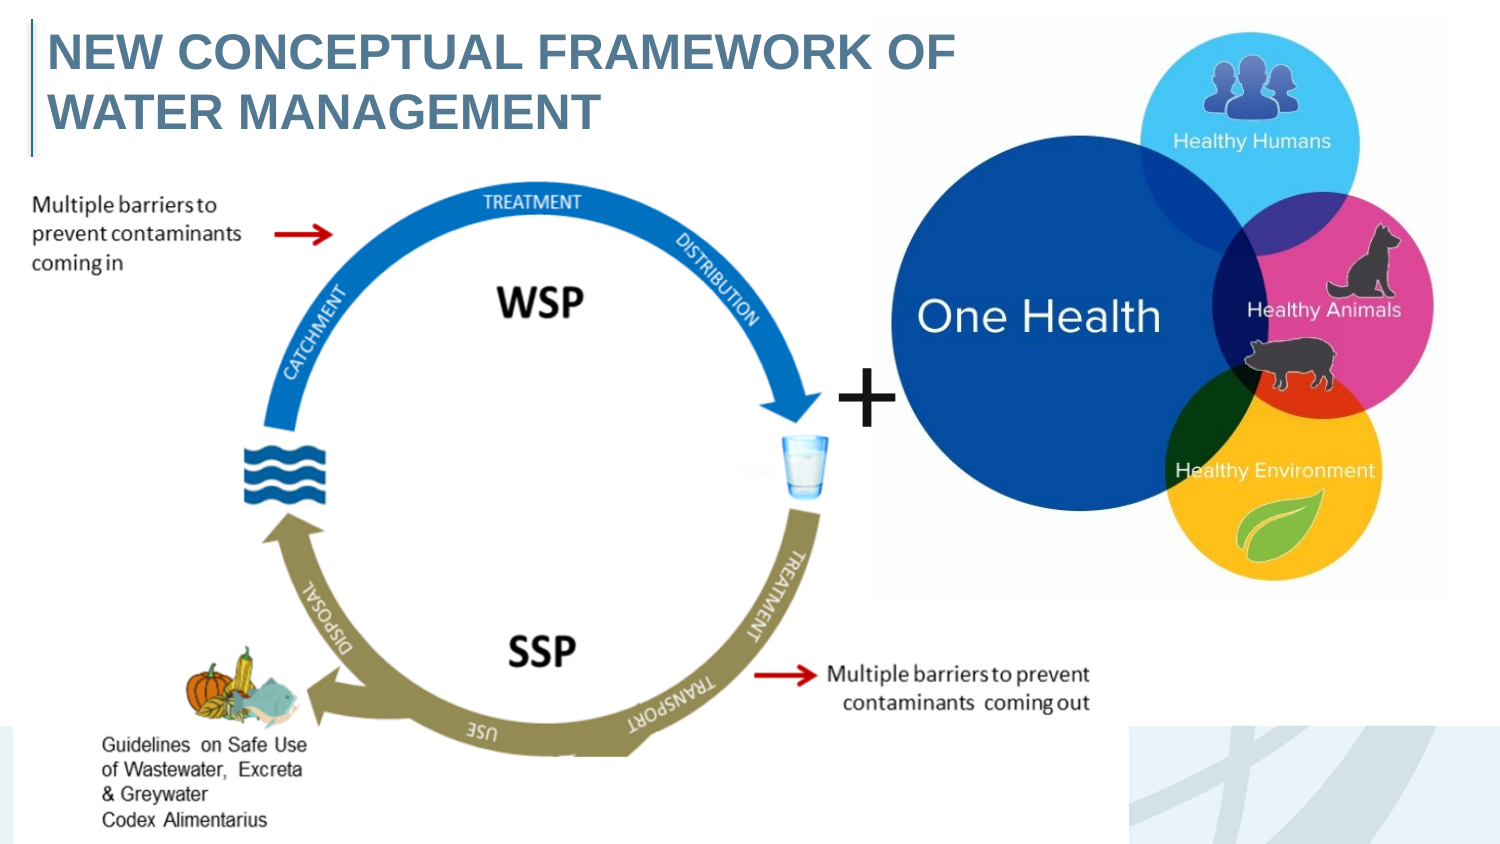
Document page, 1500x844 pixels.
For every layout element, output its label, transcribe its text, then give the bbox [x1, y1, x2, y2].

picture [12, 18, 1452, 844]
title New conceptual framework of water management [47, 19, 870, 155]
